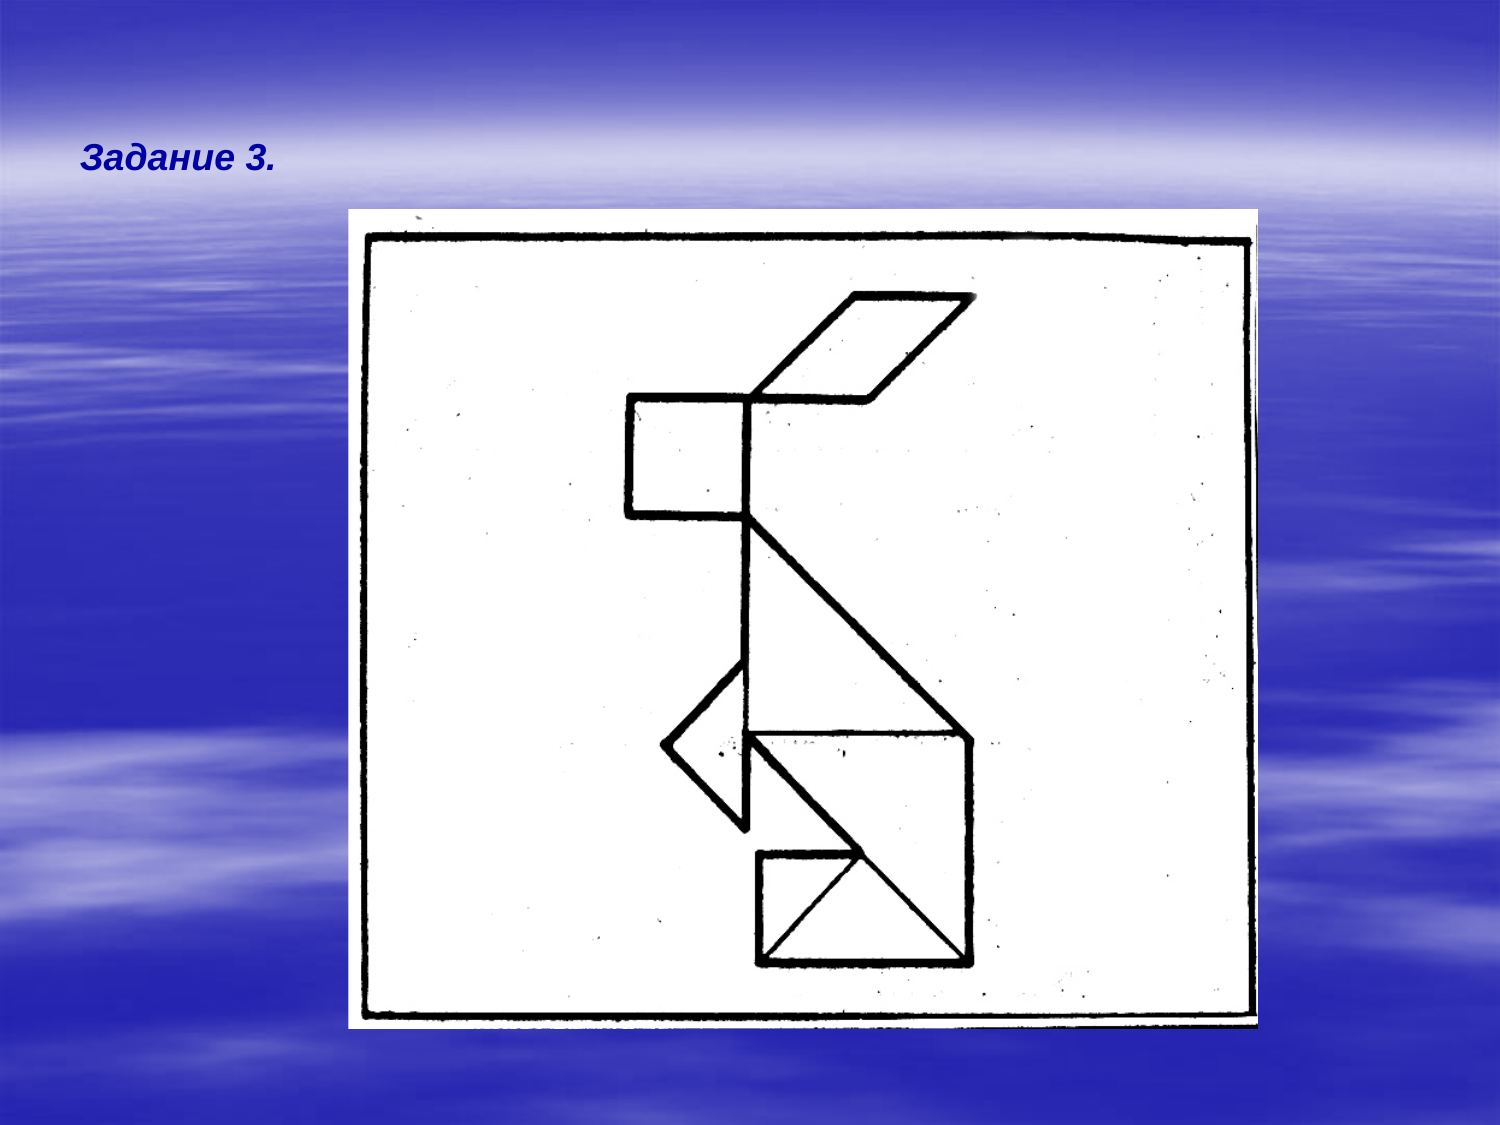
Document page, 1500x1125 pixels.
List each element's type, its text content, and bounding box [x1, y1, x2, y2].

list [348, 209, 1259, 1029]
text_box Задание 3. [65, 125, 292, 186]
